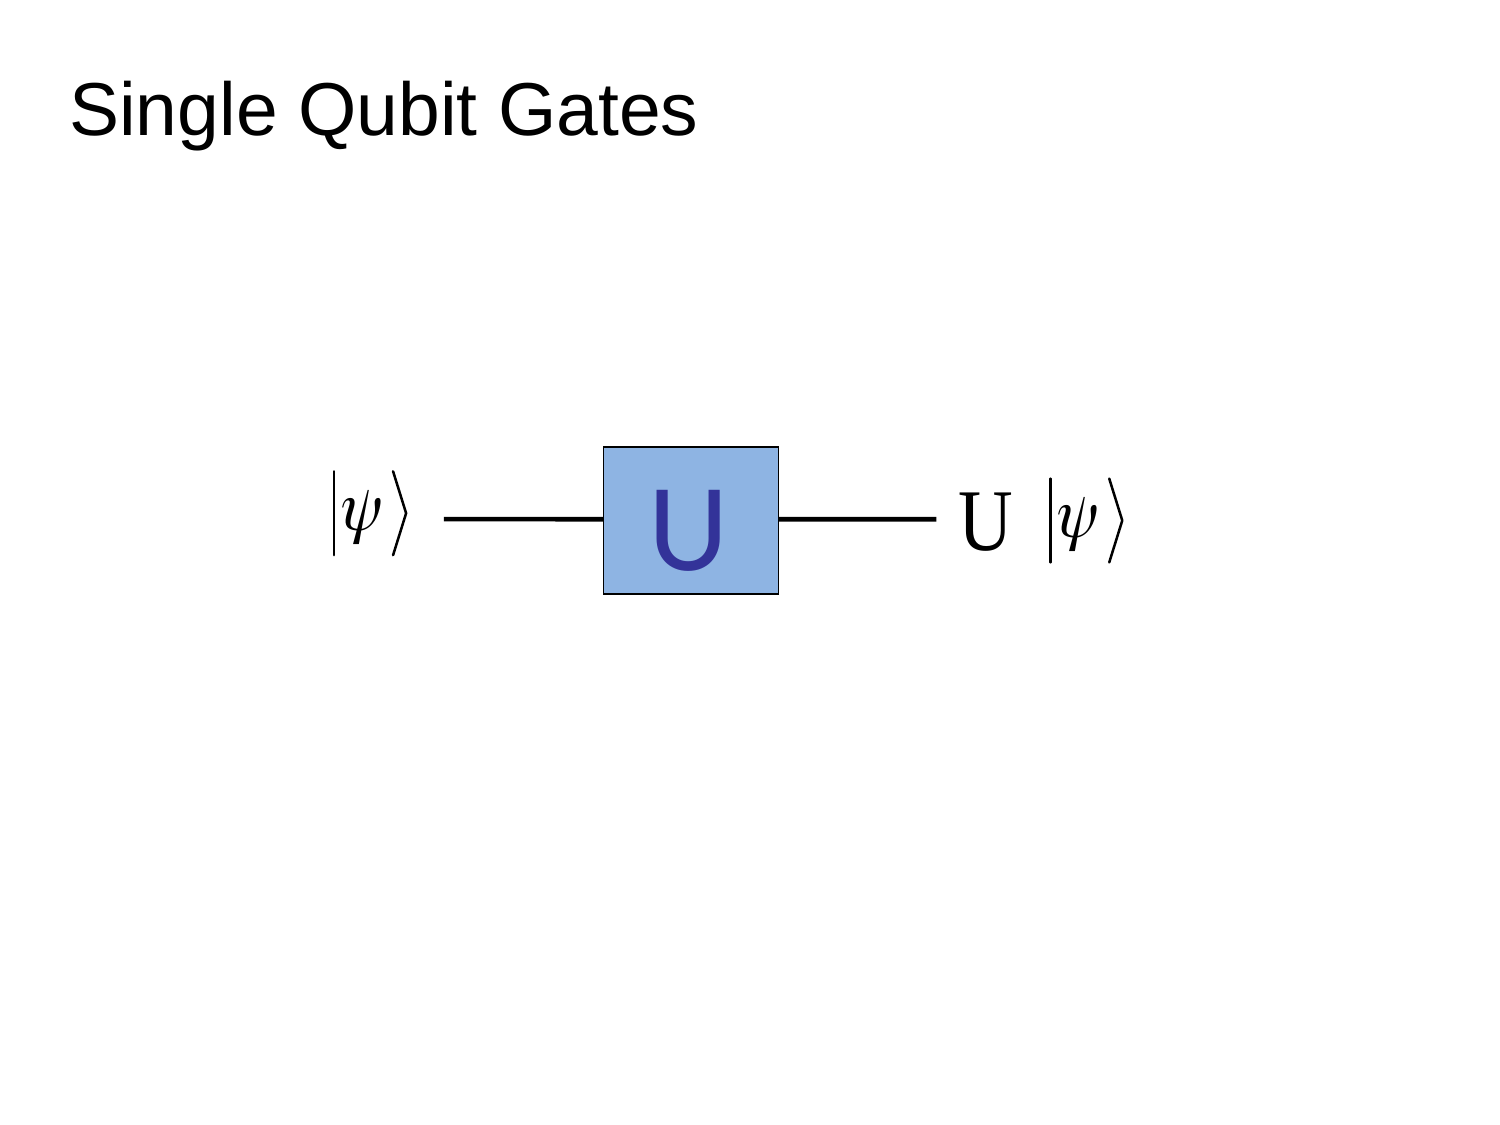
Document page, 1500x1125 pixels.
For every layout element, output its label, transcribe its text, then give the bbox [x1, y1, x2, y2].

text_box Single Qubit Gates [54, 53, 714, 158]
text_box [603, 413, 805, 638]
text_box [945, 469, 1029, 574]
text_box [1038, 461, 1135, 580]
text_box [322, 454, 418, 572]
